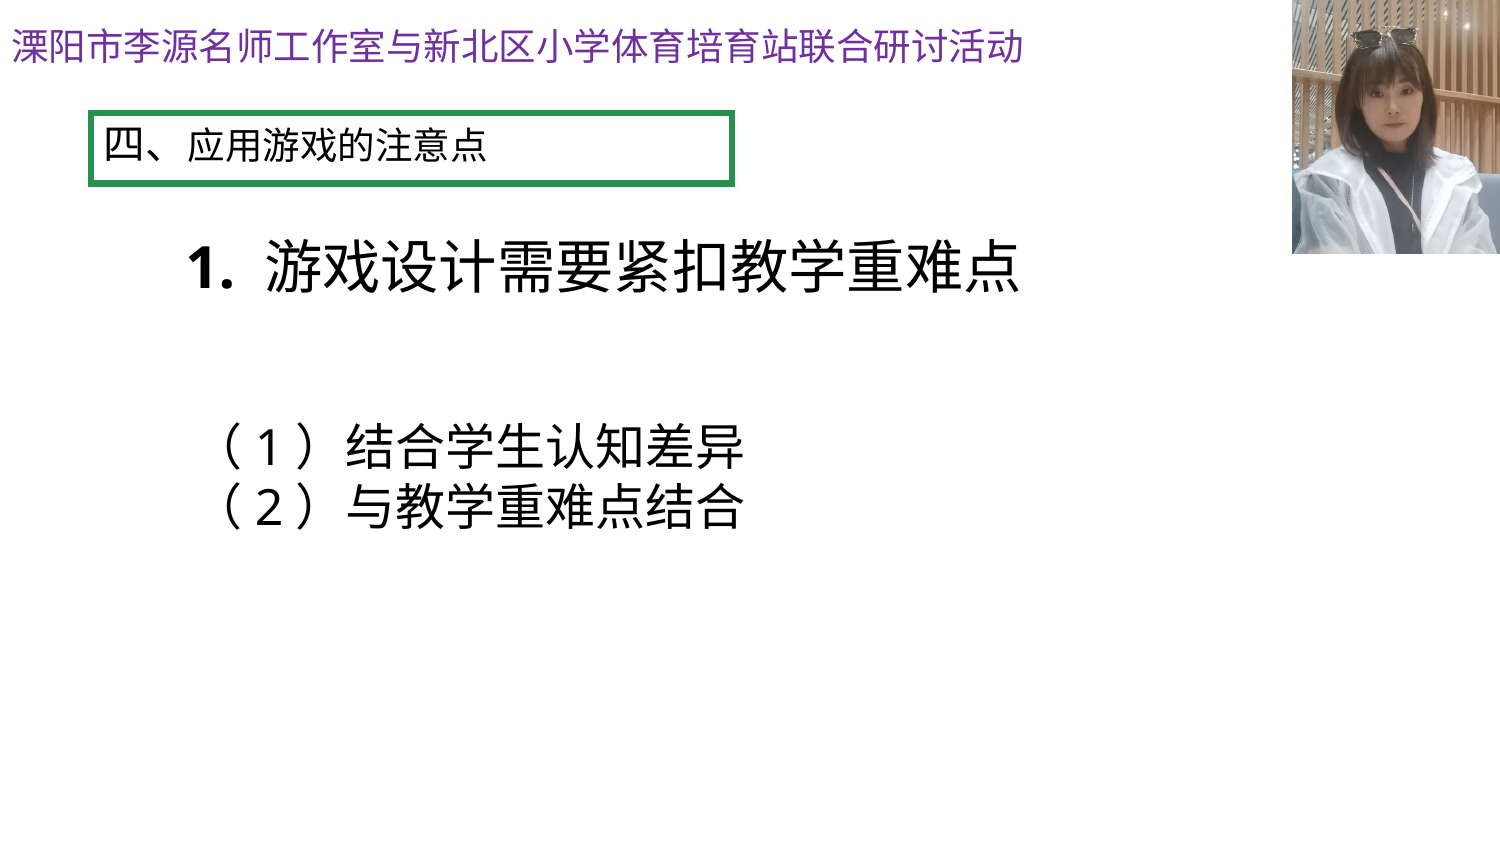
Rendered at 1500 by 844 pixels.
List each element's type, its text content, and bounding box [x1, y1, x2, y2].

text_box 四、应用游戏的注意点 [92, 112, 499, 174]
picture [1292, 0, 1500, 254]
text_box 溧阳市李源名师工作室与新北区小学体育培育站联合研讨活动 [0, 16, 1124, 73]
text_box [90, 112, 733, 185]
text_box 1. 游戏设计需要紧扣教学重难点 （1）结合学生认知差异 （2）与教学重难点结合 [109, 222, 1328, 603]
